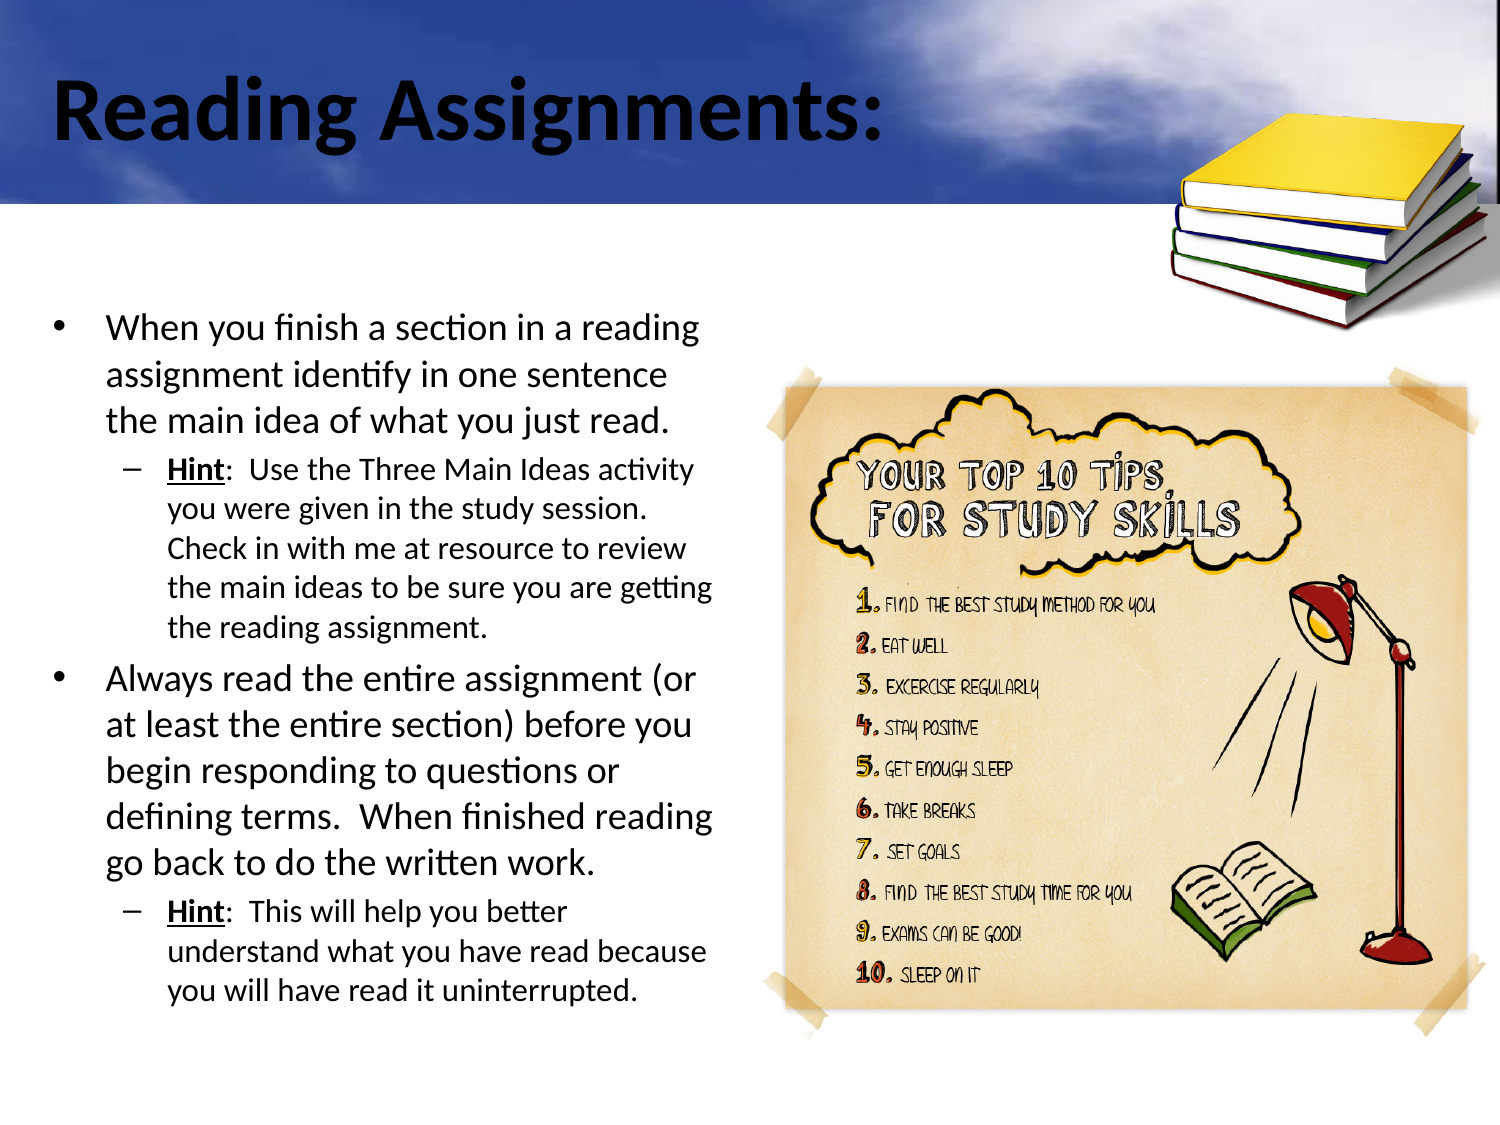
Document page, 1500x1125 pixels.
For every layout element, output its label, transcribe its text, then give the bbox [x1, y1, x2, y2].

picture [0, 0, 1500, 342]
picture [749, 355, 1500, 1040]
list When you finish a section in a reading assignment identify in one sentence the main idea of what you just read. Hint: Use the Three Main Ideas activity you were given in the study session. Check in with me at resource to review the main ideas to be sure you are getting the reading assignment. Always read the entire assignment (or at least the entire section) before you begin responding to questions or defining terms. When finished reading go back to do the written work. Hint: This will help you better understand what you have read because you will have read it uninterrupted. [37, 295, 738, 1100]
title Reading Assignments: [37, 9, 1188, 198]
